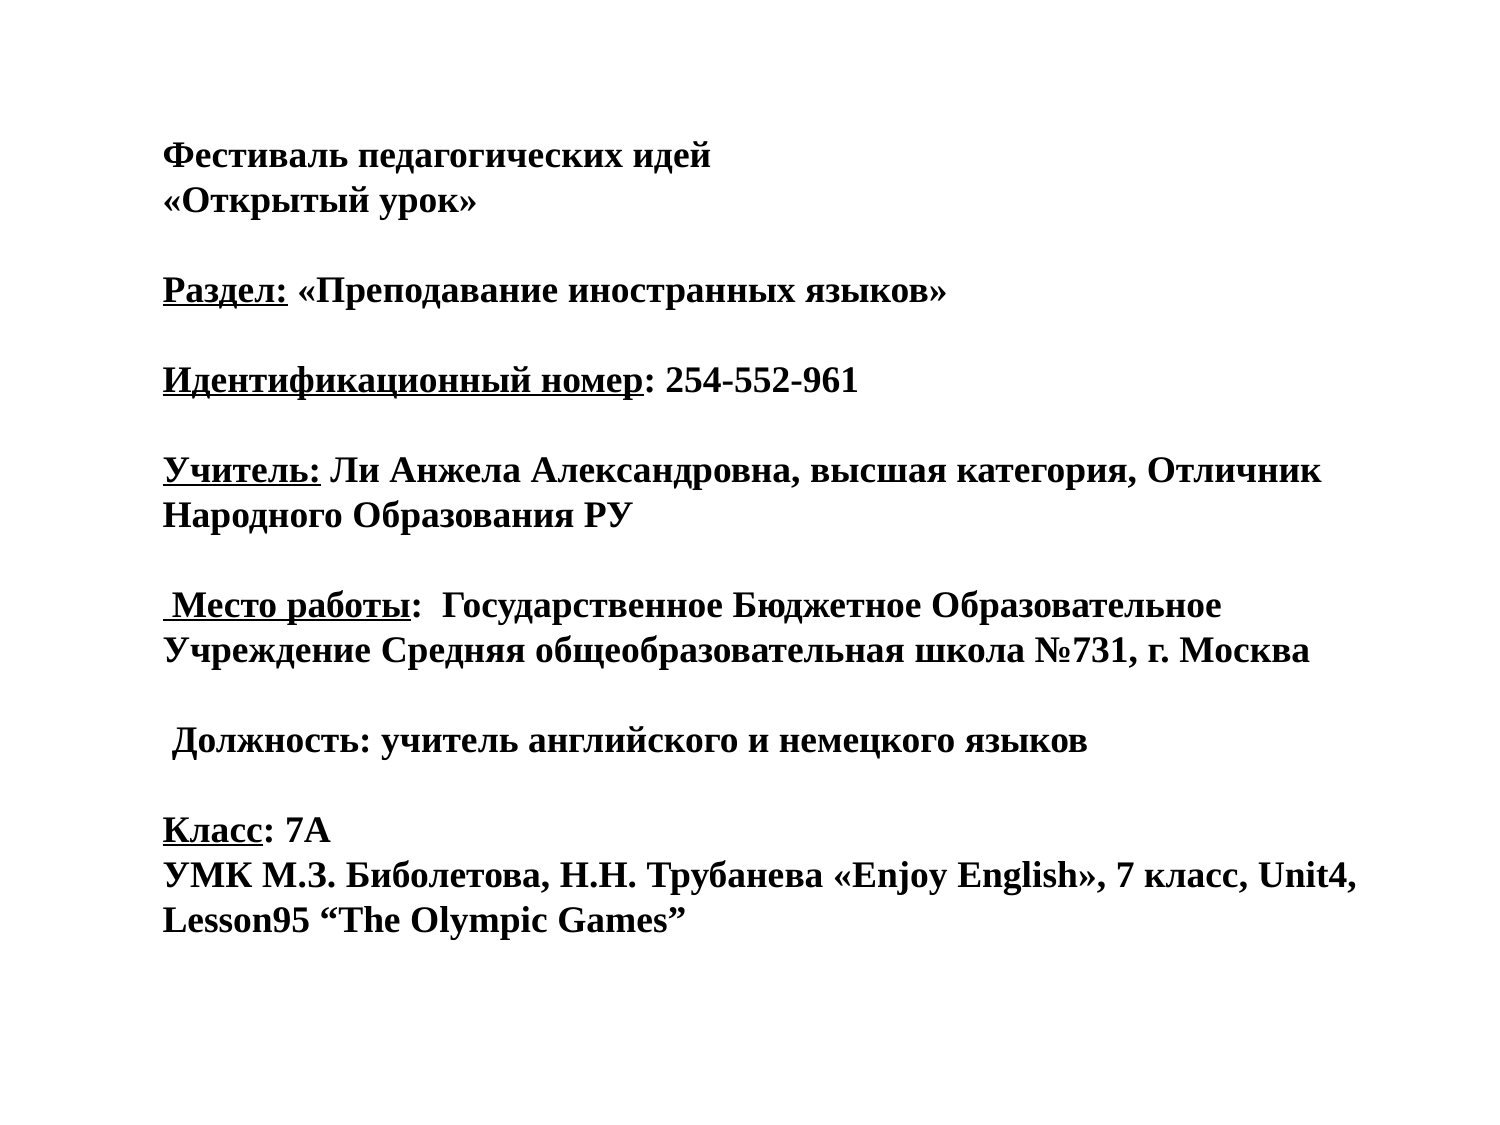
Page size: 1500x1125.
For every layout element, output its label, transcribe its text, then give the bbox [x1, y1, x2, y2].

text_box Фестиваль педагогических идей «Открытый урок» Раздел: «Преподавание иностранных языков» Идентификационный номер: 254-552-961 Учитель: Ли Анжела Александровна, высшая категория, Отличник Народного Образования РУ Место работы: Государственное Бюджетное Образовательное Учреждение Средняя общеобразовательная школа №731, г. Москва Должность: учитель английского и немецкого языков Класс: 7А УМК М.З. Биболетова, Н.Н. Трубанева «Enjoy English», 7 класс, Unit4, Lesson95 “The Olympic Games” [147, 122, 1412, 948]
